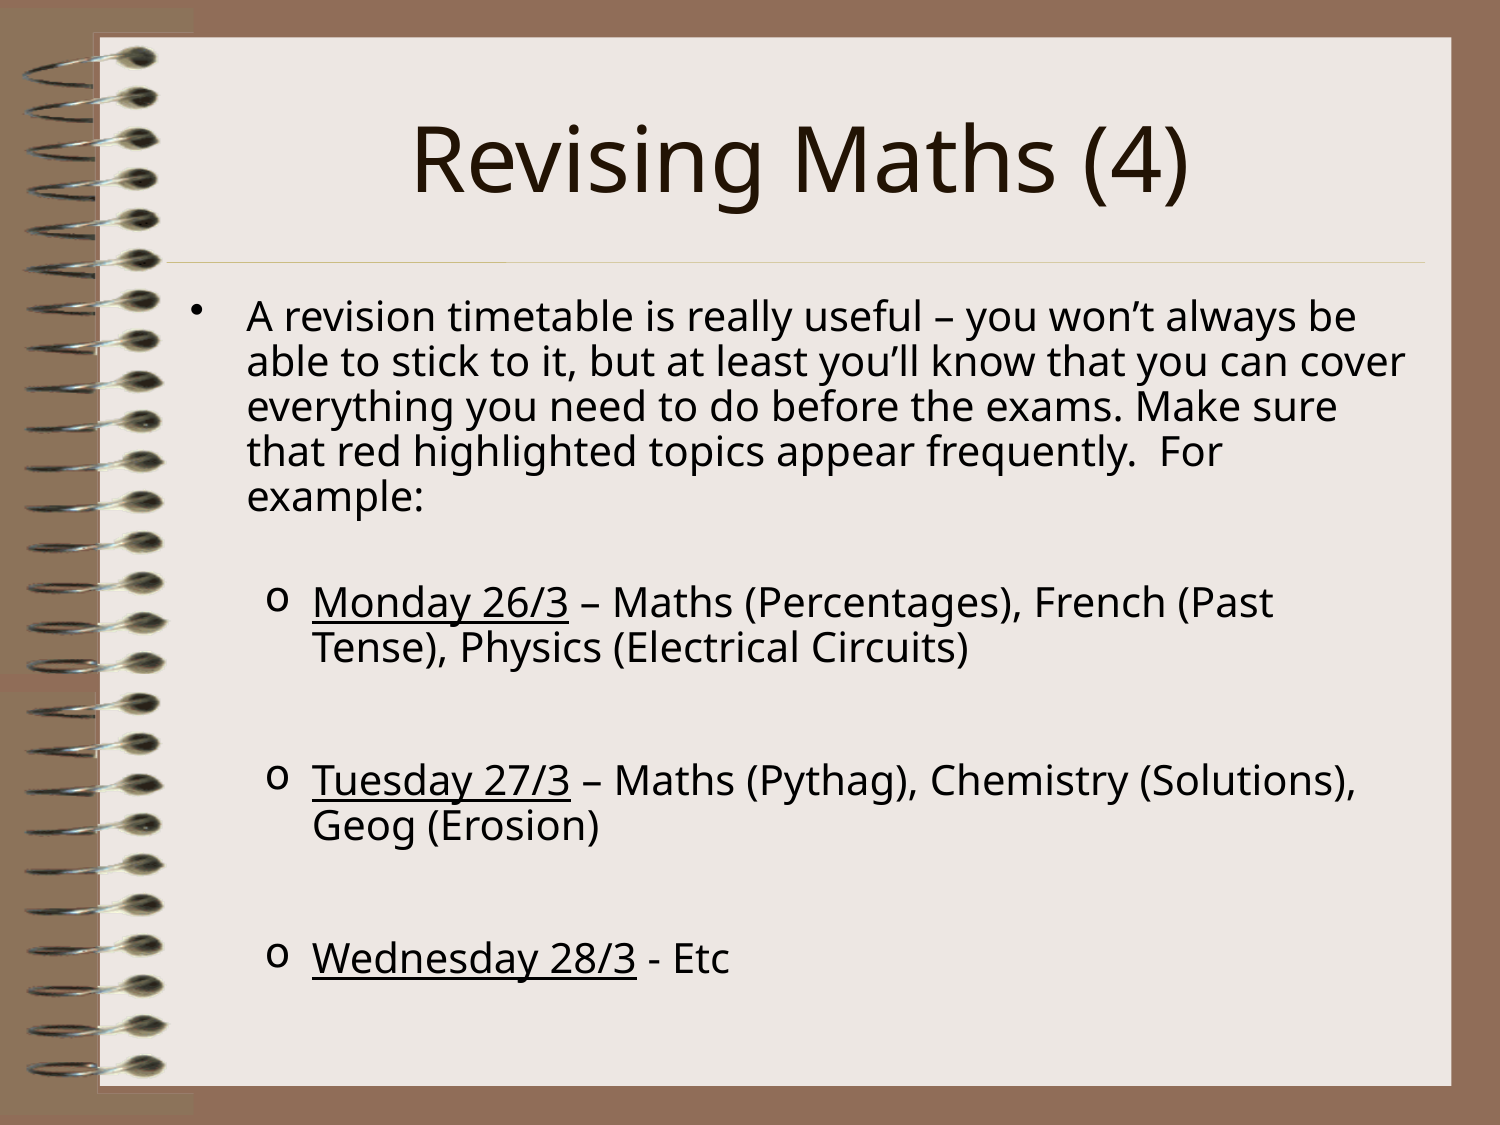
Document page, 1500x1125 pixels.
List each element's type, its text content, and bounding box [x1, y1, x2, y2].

title Revising Maths (4) [174, 62, 1425, 250]
picture [0, 8, 194, 674]
list A revision timetable is really useful – you won’t always be able to stick to it, but at least you’ll know that you can cover everything you need to do before the exams. Make sure that red highlighted topics appear frequently. For example: Monday 26/3 – Maths (Percentages), French (Past Tense), Physics (Electrical Circuits) Tuesday 27/3 – Maths (Pythag), Chemistry (Solutions), Geog (Erosion) Wednesday 28/3 - Etc [174, 287, 1425, 963]
picture [0, 692, 194, 1115]
